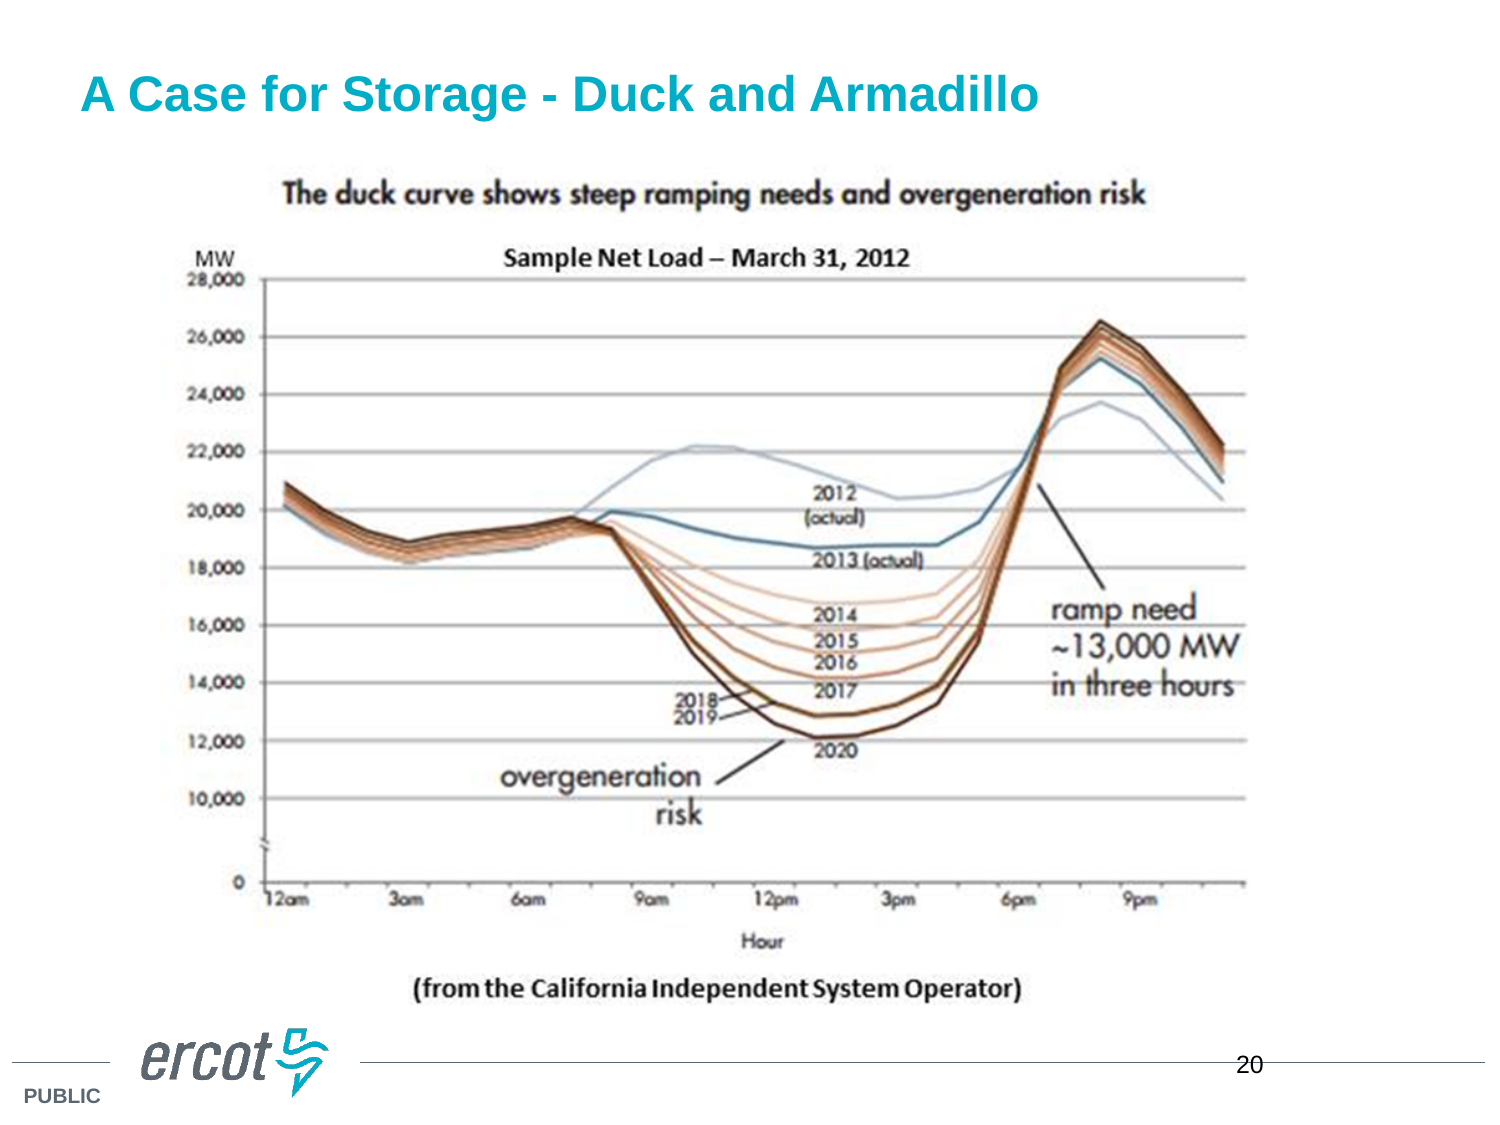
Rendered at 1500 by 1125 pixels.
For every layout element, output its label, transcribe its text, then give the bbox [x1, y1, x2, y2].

picture [137, 1024, 332, 1100]
slide_number 20 [1074, 1024, 1425, 1103]
picture [159, 150, 1279, 1007]
title A Case for Storage - Duck and Armadillo [65, 54, 1240, 133]
